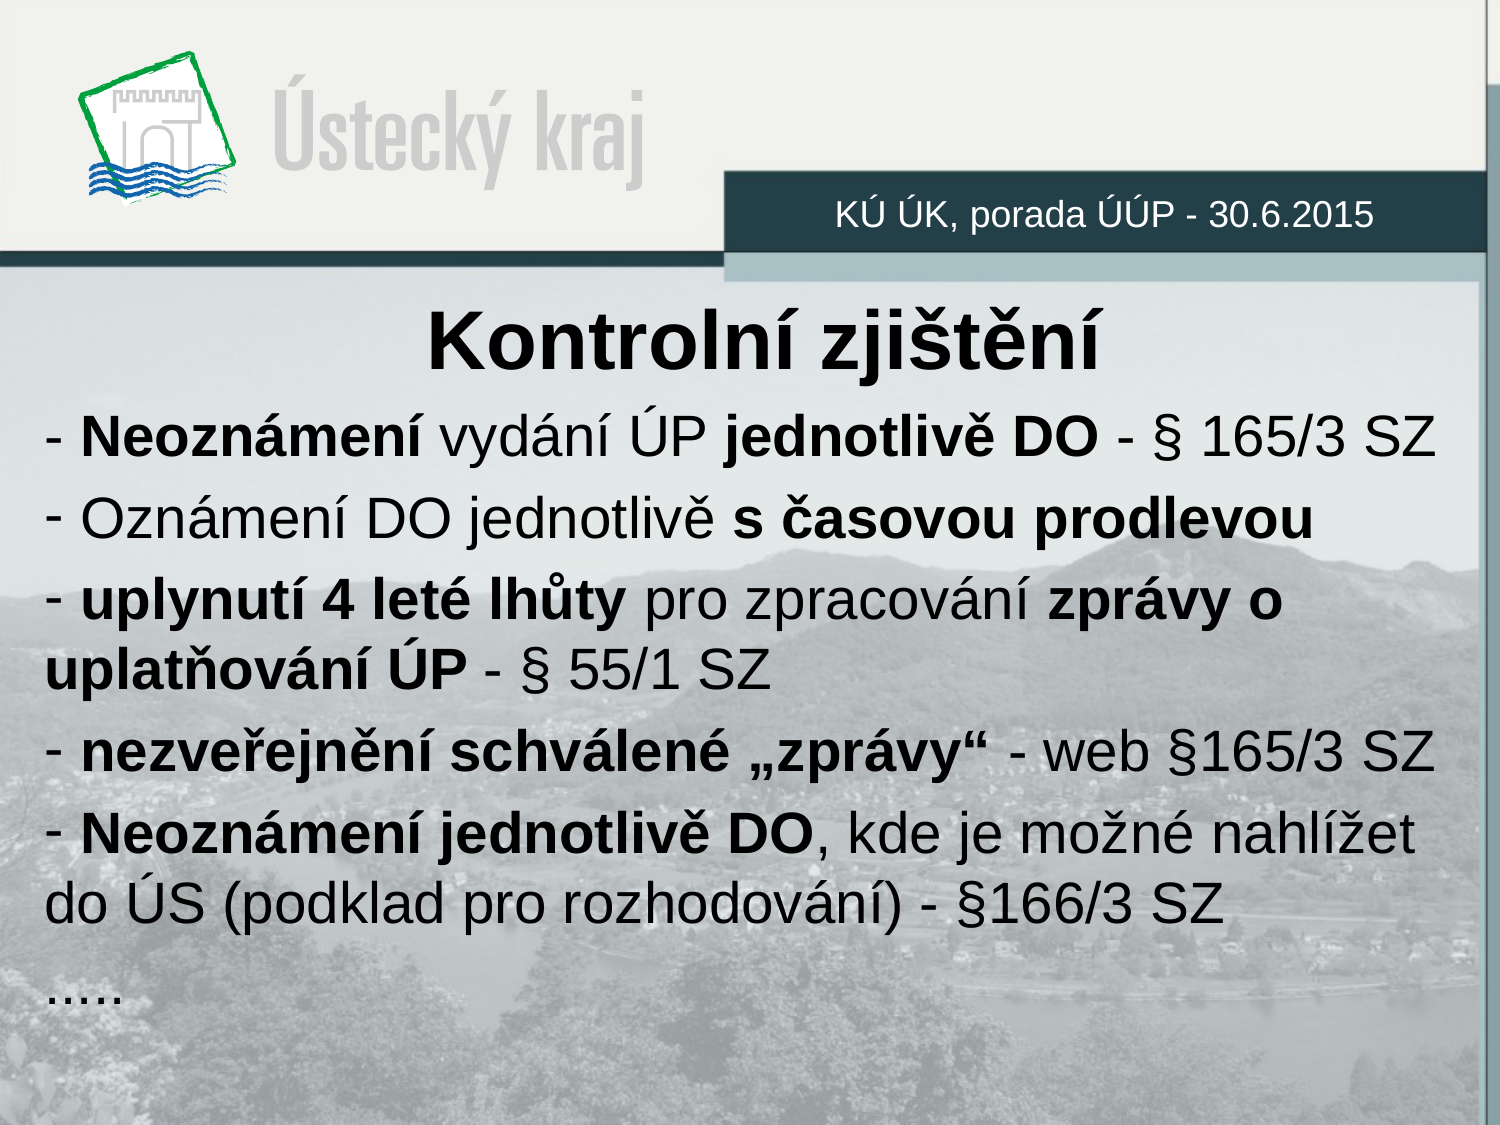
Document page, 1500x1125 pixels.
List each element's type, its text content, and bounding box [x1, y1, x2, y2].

footer KÚ ÚK, porada ÚÚP - 30.6.2015 [733, 171, 1477, 254]
picture [0, 0, 1500, 1125]
list Kontrolní zjištění - Neoznámení vydání ÚP jednotlivě DO - § 165/3 SZ Oznámení DO jednotlivě s časovou prodlevou uplynutí 4 leté lhůty pro zpracování zprávy o uplatňování ÚP - § 55/1 SZ nezveřejnění schválené „zprávy“ - web §165/3 SZ Neoznámení jednotlivě DO, kde je možné nahlížet do ÚS (podklad pro rozhodování) - §166/3 SZ ..... [29, 278, 1500, 1094]
